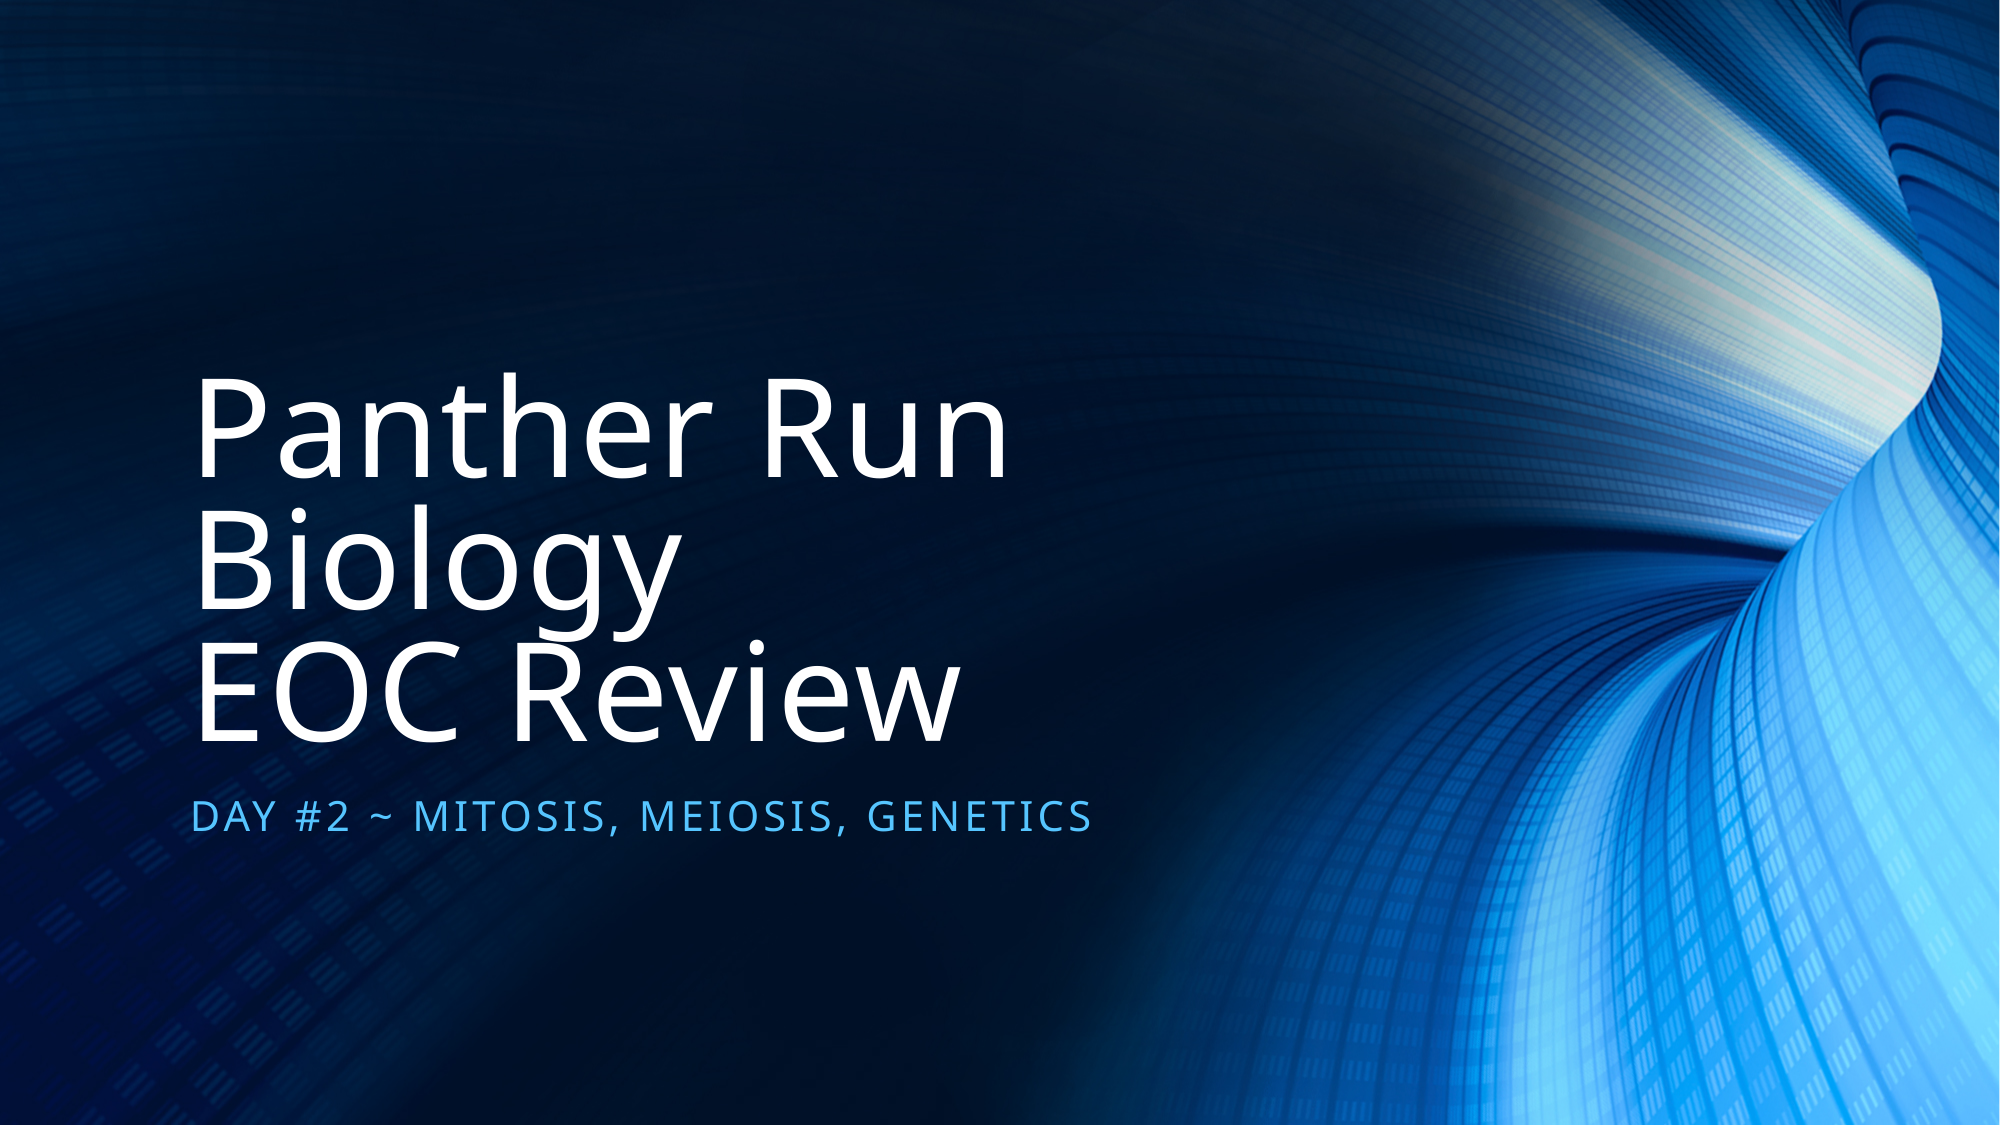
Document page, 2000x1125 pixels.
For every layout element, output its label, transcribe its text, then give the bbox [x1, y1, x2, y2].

title Panther Run Biology EOC Review [174, 299, 1525, 775]
picture [0, 0, 2000, 1125]
subtitle Day #2 ~ Mitosis, Meiosis, Genetics [174, 787, 1525, 988]
